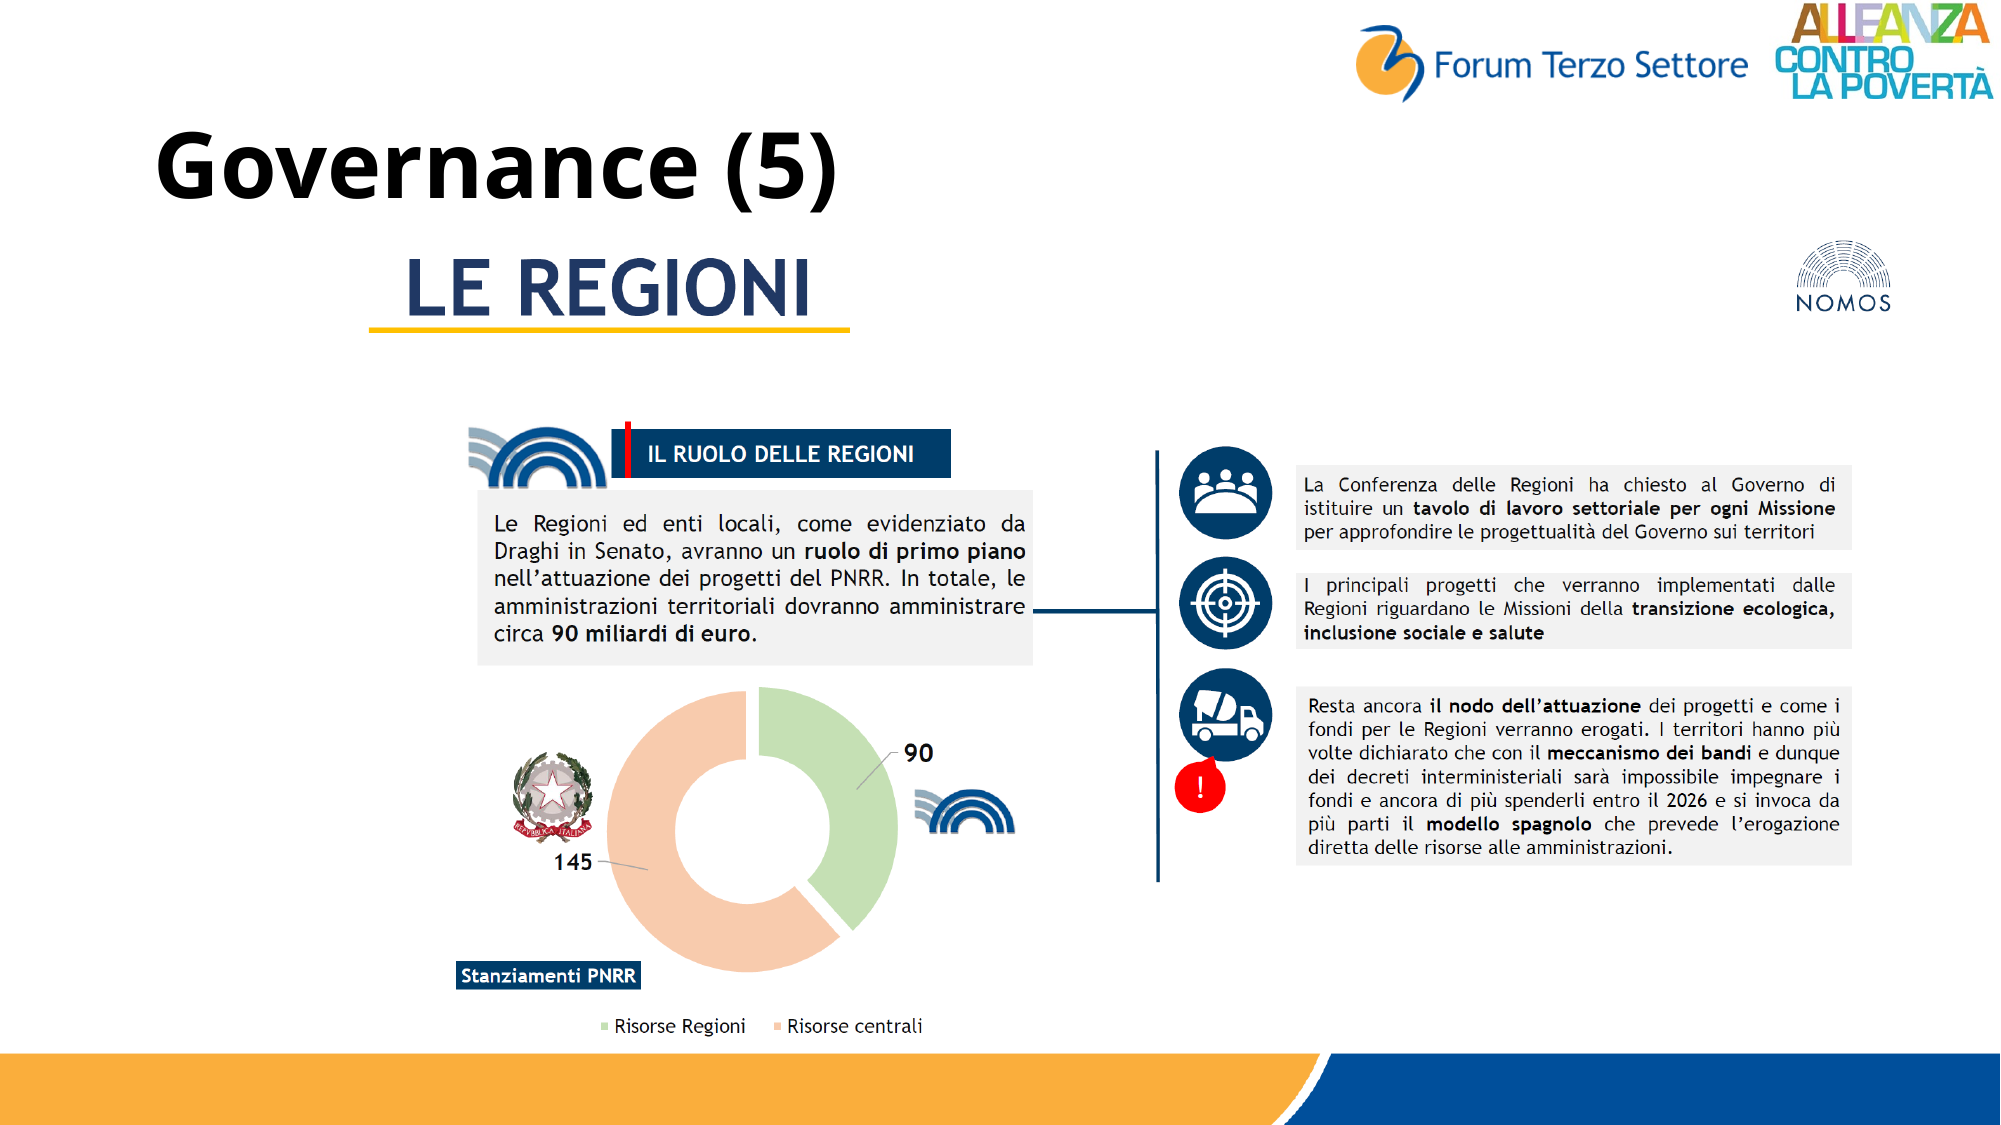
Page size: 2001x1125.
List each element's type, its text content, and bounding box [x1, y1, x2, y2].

picture [1356, 25, 1748, 103]
picture [1769, 0, 2000, 99]
picture [0, 1053, 2000, 1125]
title Governance (5) [138, 60, 1864, 278]
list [368, 216, 1938, 1053]
